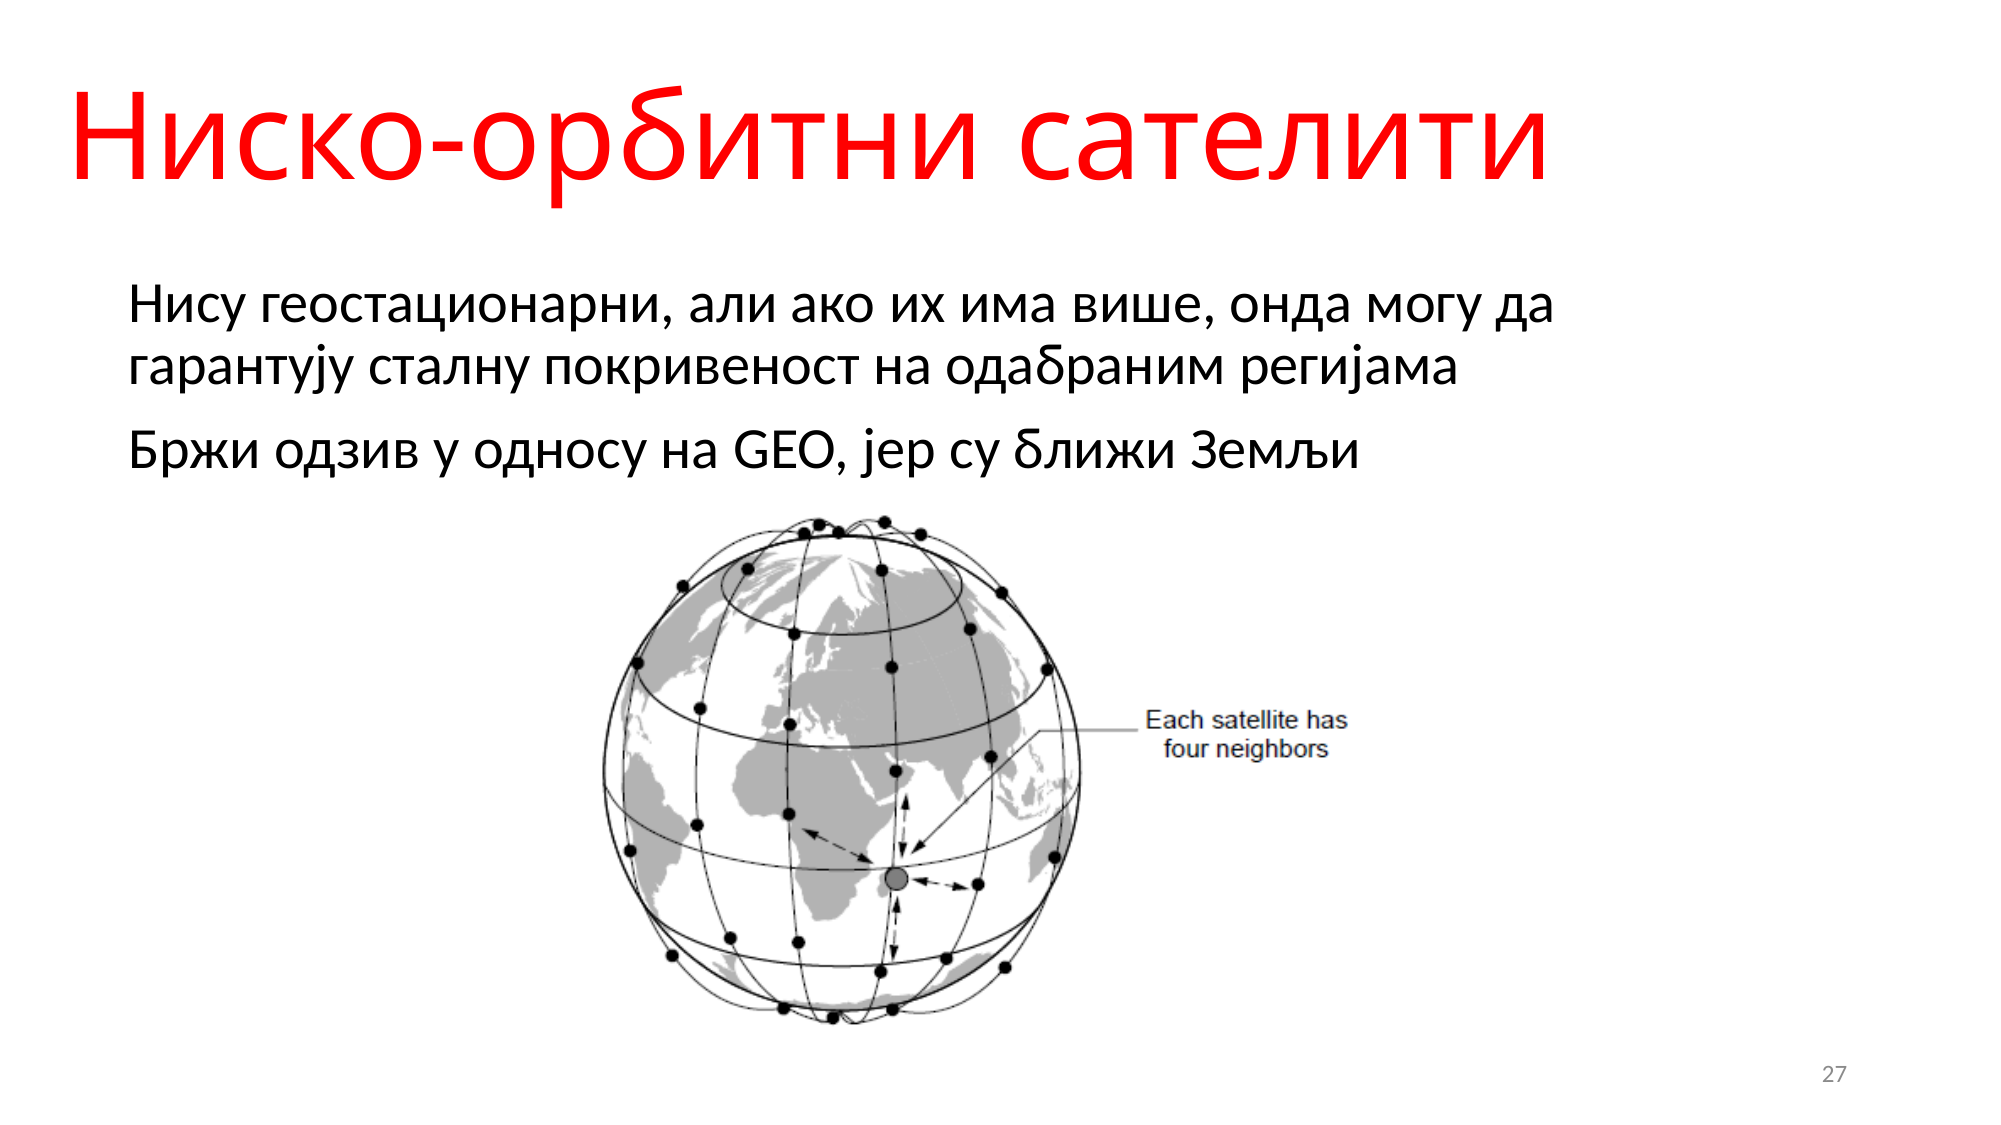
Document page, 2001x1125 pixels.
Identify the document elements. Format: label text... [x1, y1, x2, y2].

picture [537, 494, 1380, 1050]
list Нису геостационарни, али ако их има више, онда могу да гарантују сталну покривеност на одабраним регијама Бржи одзив у односу на GEO, јер су ближи Земљи [113, 264, 1678, 1019]
title Ниско-орбитни сателити [50, 45, 1950, 234]
slide_number 27 [1412, 1042, 1863, 1103]
